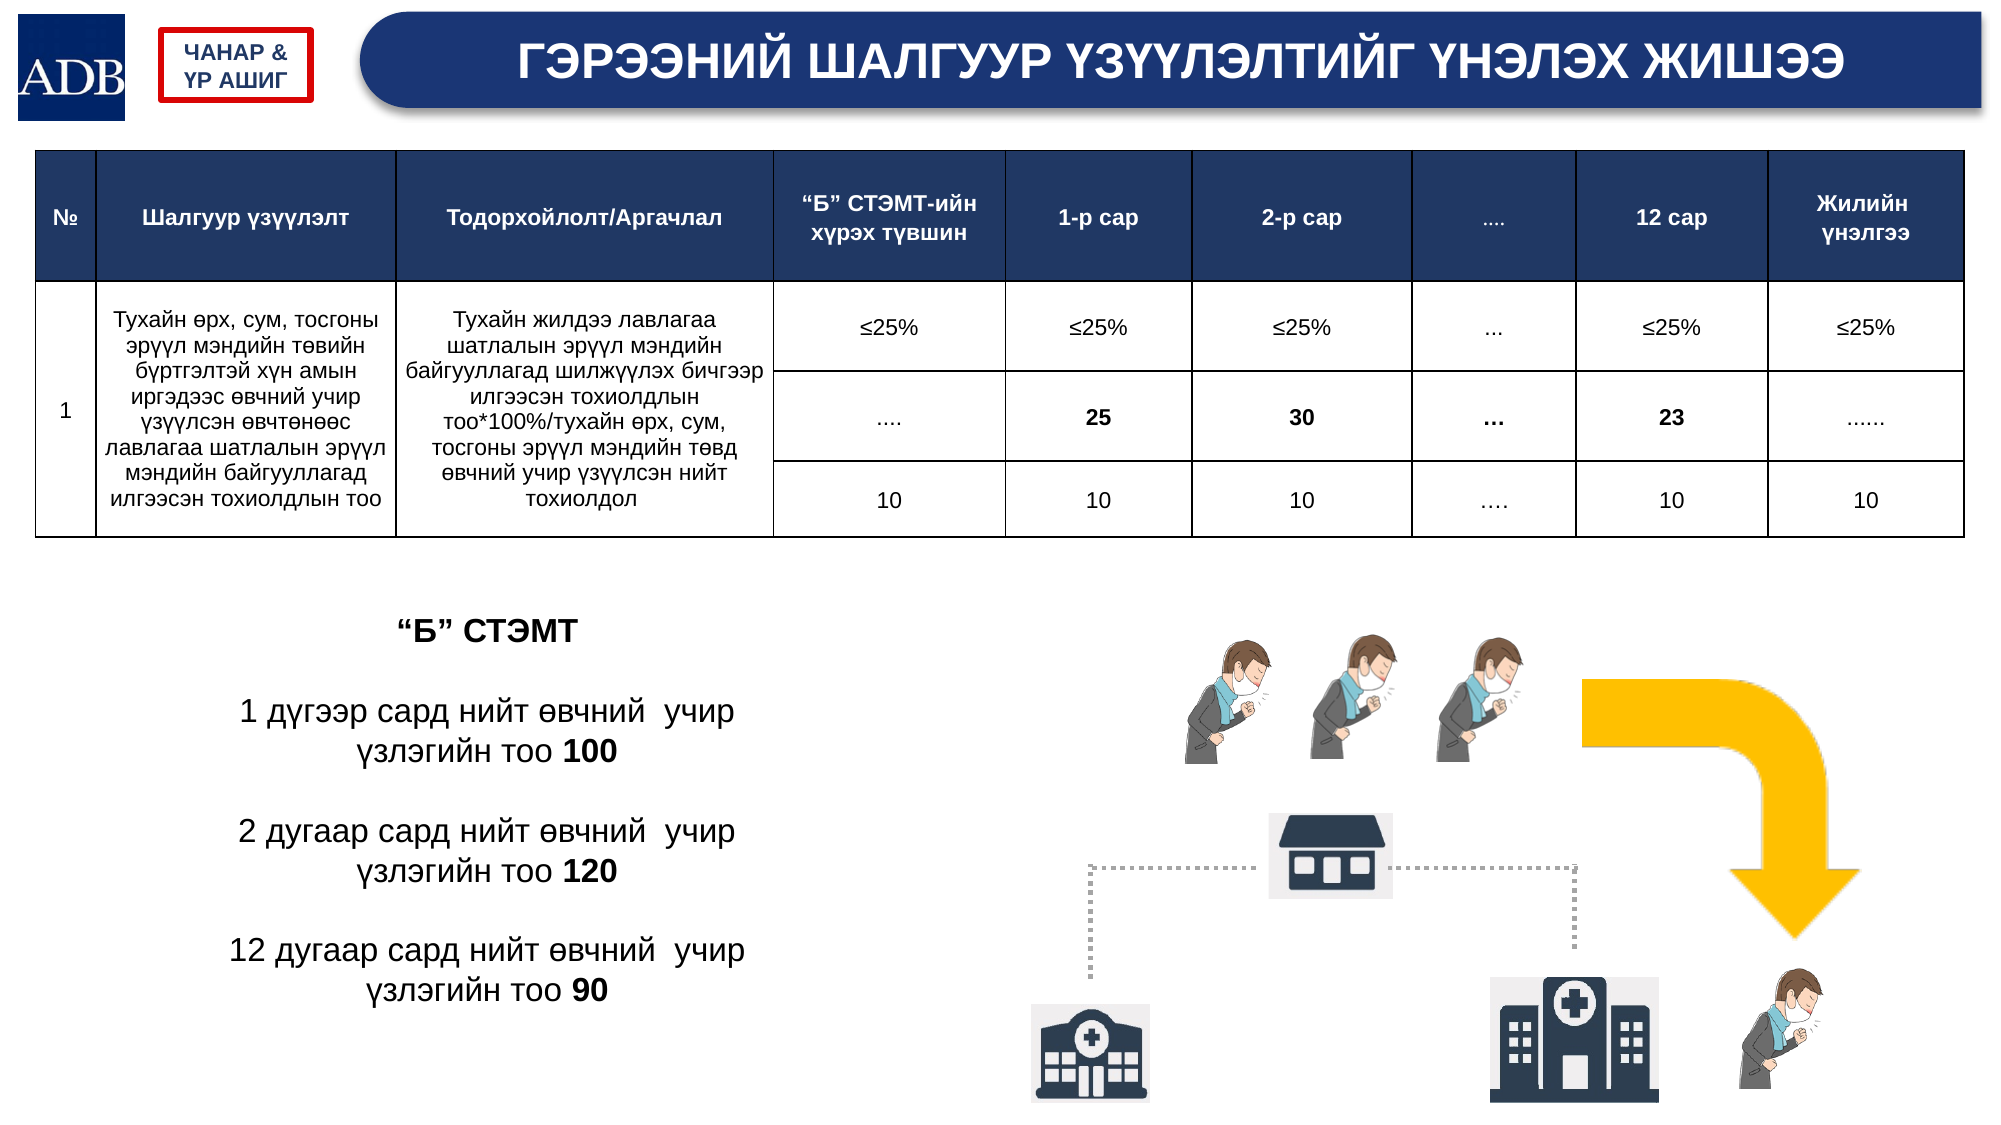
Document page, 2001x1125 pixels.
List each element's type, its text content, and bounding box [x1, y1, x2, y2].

picture [1288, 621, 1541, 762]
table_cell 30 [1193, 372, 1411, 460]
text_box “Б” СТЭМТ 1 дүгээр сард нийт өвчний учир үзлэгийн тоо 100 2 дугаар сард нийт өвчний учир үзлэгийн тоо 120 12 дугаар сард нийт өвчний учир үзлэгийн тоо 90 [187, 601, 788, 1125]
table_header Шалгуур үзүүлэлт [97, 151, 395, 280]
table_header № [36, 151, 95, 280]
table_cell ...... [1769, 372, 1963, 460]
table_cell ... [1413, 282, 1575, 370]
table_cell 23 [1577, 372, 1767, 460]
table_header 1-р сар [1006, 151, 1191, 280]
table_cell … [1413, 372, 1575, 460]
table_cell Тухайн өрх, сум, тосгоны эрүүл мэндийн төвийн бүртгэлтэй хүн амын иргэдээс өвчний учир үзүүлсэн өвчтөнөөс лавлагаа шатлалын эрүүл мэндийн байгууллагад илгээсэн тохиолдлын тоо [97, 282, 395, 536]
table_header 12 сар [1577, 151, 1767, 280]
table_cell ≤25% [774, 282, 1005, 370]
table_header .... [1413, 151, 1575, 280]
table_header Тодорхойлолт/Аргачлал [397, 151, 773, 280]
picture [1717, 955, 1840, 1089]
table_cell 25 [1006, 372, 1191, 460]
table_cell …. [1413, 462, 1575, 510]
table_cell 10 [1193, 462, 1411, 510]
table_cell .... [774, 372, 1005, 460]
table_header Жилийн үнэлгээ [1769, 151, 1963, 280]
table_cell ≤25% [1193, 282, 1411, 370]
table_cell ≤25% [1577, 282, 1767, 370]
title ГЭРЭЭНИЙ ШАЛГУУР ҮЗҮҮЛЭЛТИЙГ ҮНЭЛЭХ ЖИШЭЭ [404, 14, 1960, 111]
picture [18, 14, 125, 121]
table_header “Б” СТЭМТ-ийн хүрэх түвшин [774, 151, 1005, 280]
table_cell 10 [1006, 462, 1191, 536]
table_cell 10 [774, 462, 1005, 536]
table_cell 1 [36, 282, 95, 536]
table_cell ≤25% [1006, 282, 1191, 370]
table_cell ≤25% [1769, 282, 1963, 370]
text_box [1031, 510, 1659, 1103]
table_cell Тухайн жилдээ лавлагаа шатлалын эрүүл мэндийн байгууллагад шилжүүлэх бичгээр илгээсэн тохиолдлын тоо*100%/тухайн өрх, сум, тосгоны эрүүл мэндийн төвд өвчний учир үзүүлсэн нийт тохиолдол [397, 282, 773, 536]
picture [1582, 679, 1862, 941]
table_header 2-р сар [1193, 151, 1411, 280]
table_cell 10 [1577, 462, 1767, 536]
table_cell 10 [1769, 462, 1963, 536]
